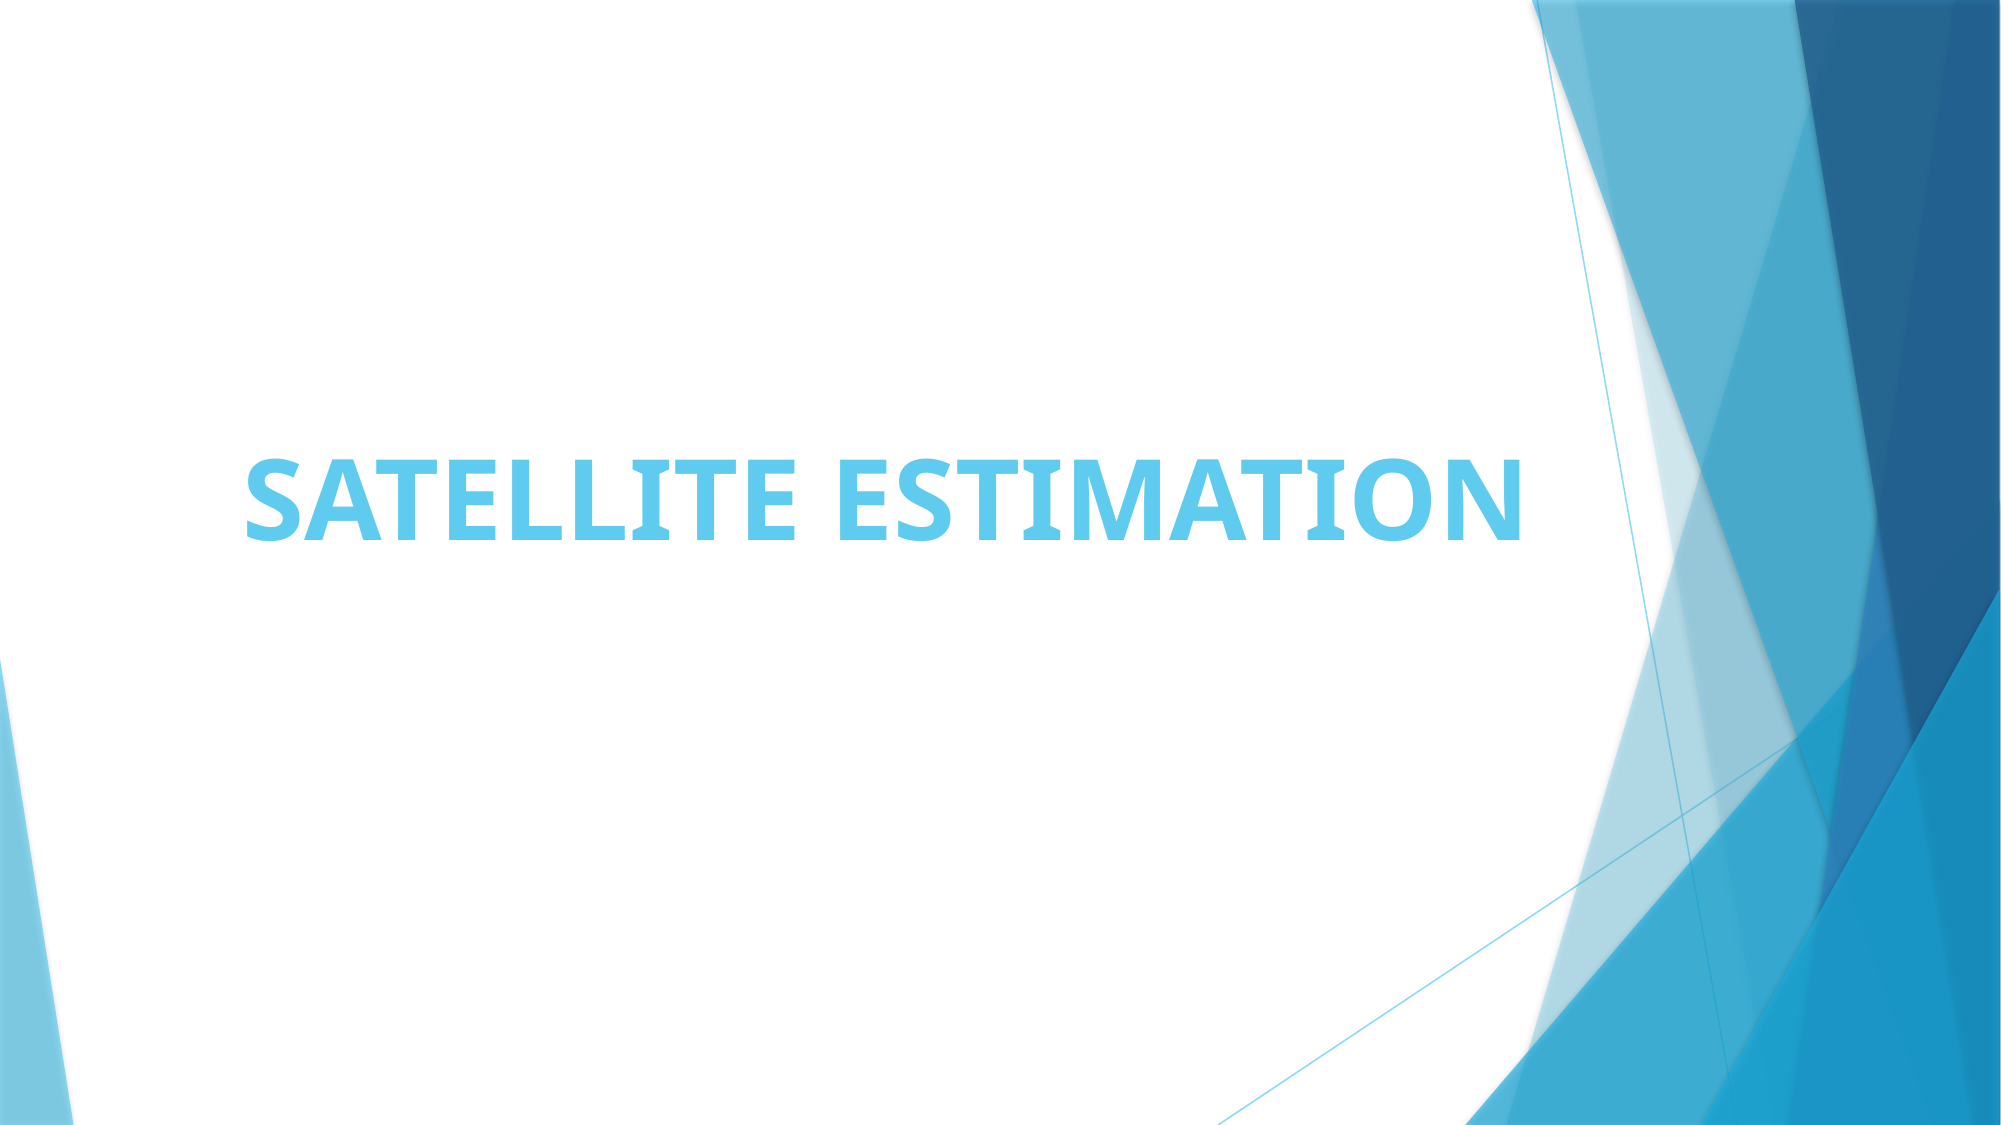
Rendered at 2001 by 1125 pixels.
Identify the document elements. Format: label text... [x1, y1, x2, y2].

title SATELLITE ESTIMATION [227, 420, 1638, 637]
